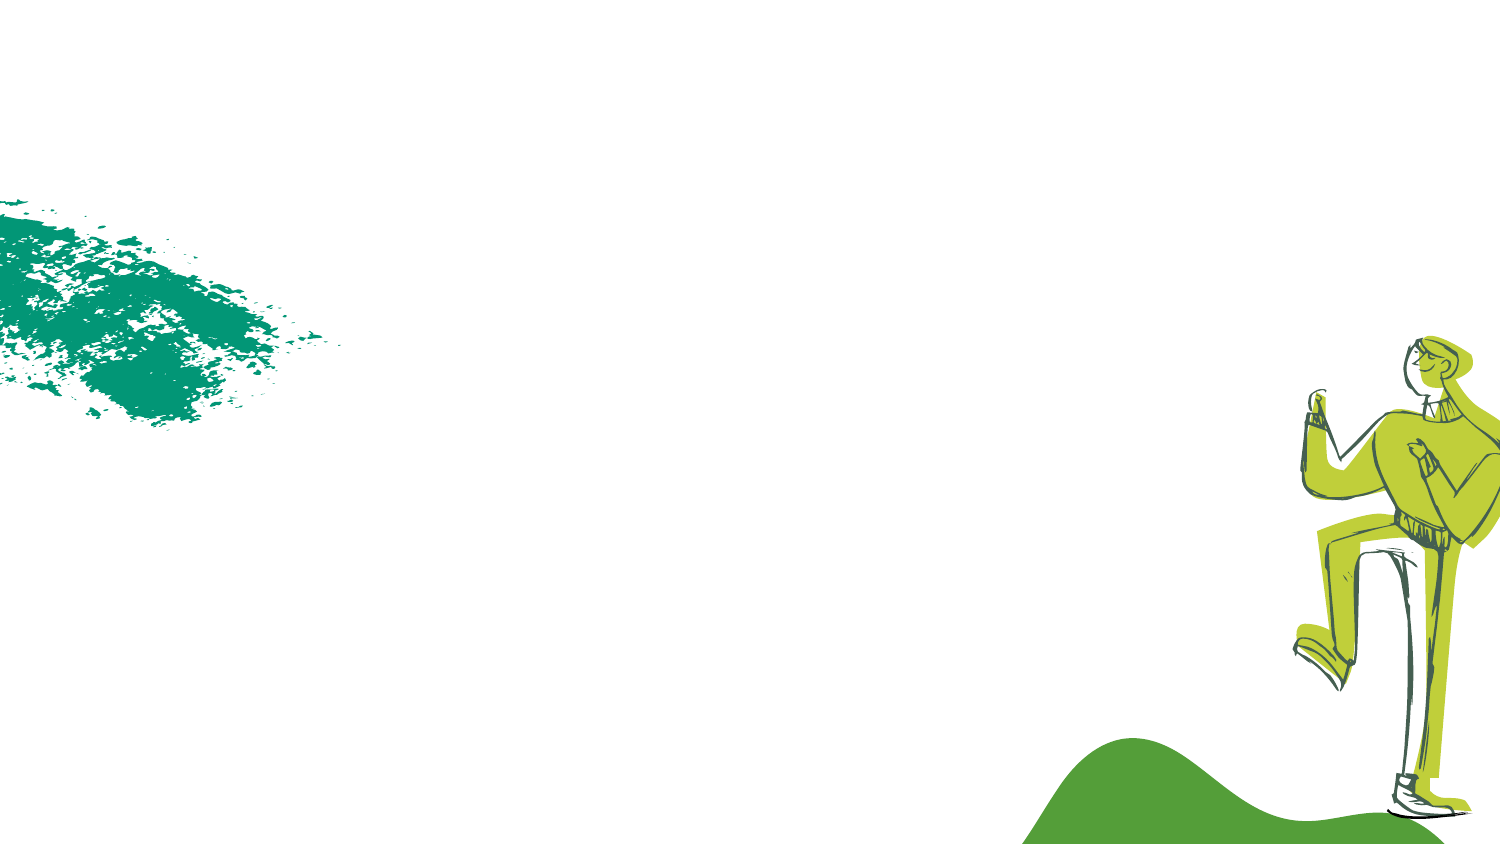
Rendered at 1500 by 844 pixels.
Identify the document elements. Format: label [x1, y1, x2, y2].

text_box [1291, 335, 1500, 823]
